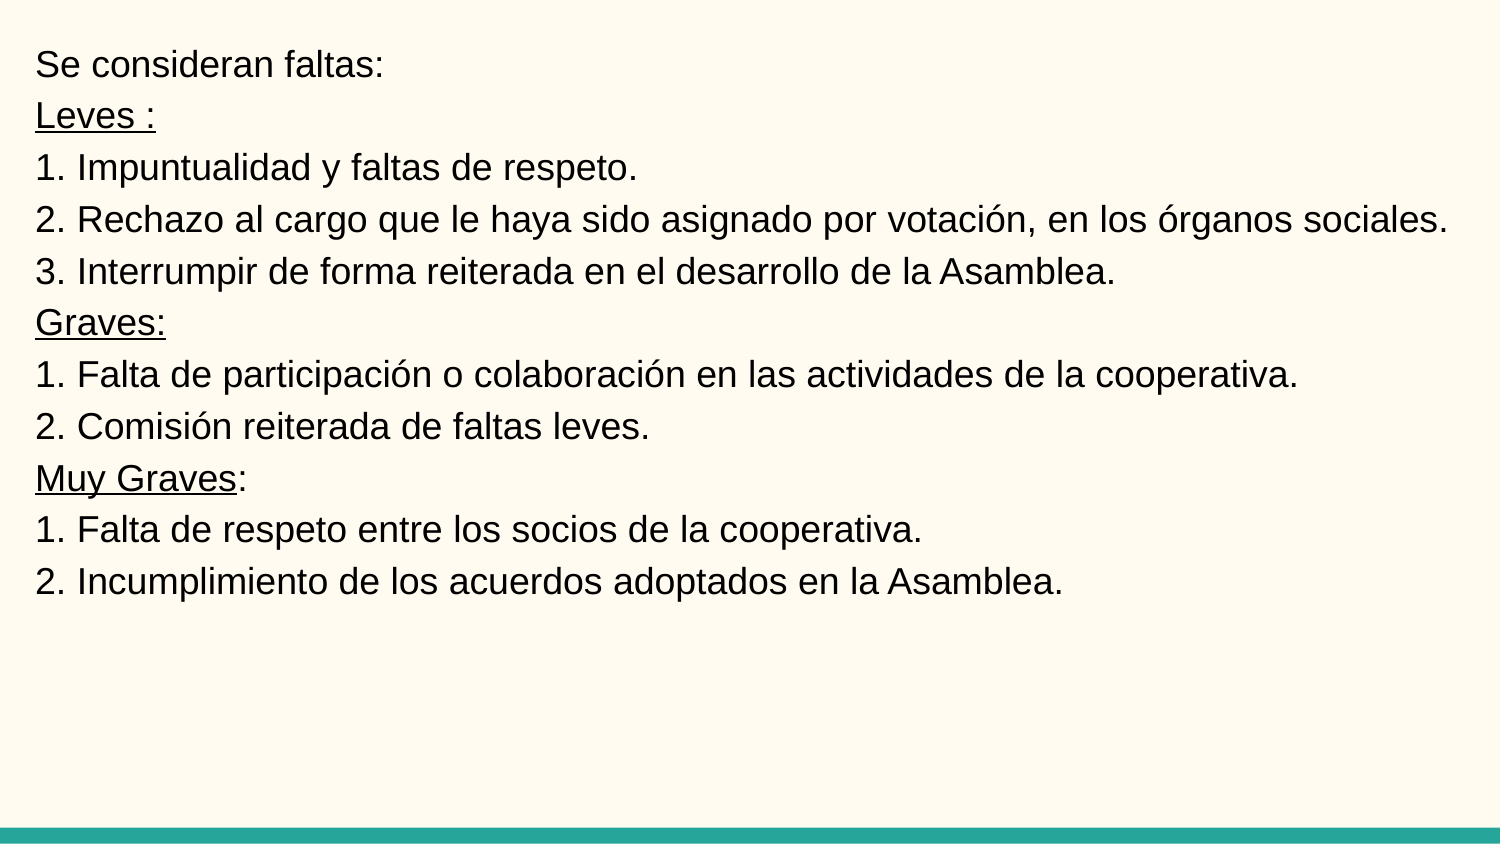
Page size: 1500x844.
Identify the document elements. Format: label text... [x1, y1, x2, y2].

list Se consideran faltas: Leves : 1. Impuntualidad y faltas de respeto. 2. Rechazo al cargo que le haya sido asignado por votación, en los órganos sociales. 3. Interrumpir de forma reiterada en el desarrollo de la Asamblea. Graves: 1. Falta de participación o colaboración en las actividades de la cooperativa. 2. Comisión reiterada de faltas leves. Muy Graves: 1. Falta de respeto entre los socios de la cooperativa. 2. Incumplimiento de los acuerdos adoptados en la Asamblea. [20, 17, 1485, 812]
